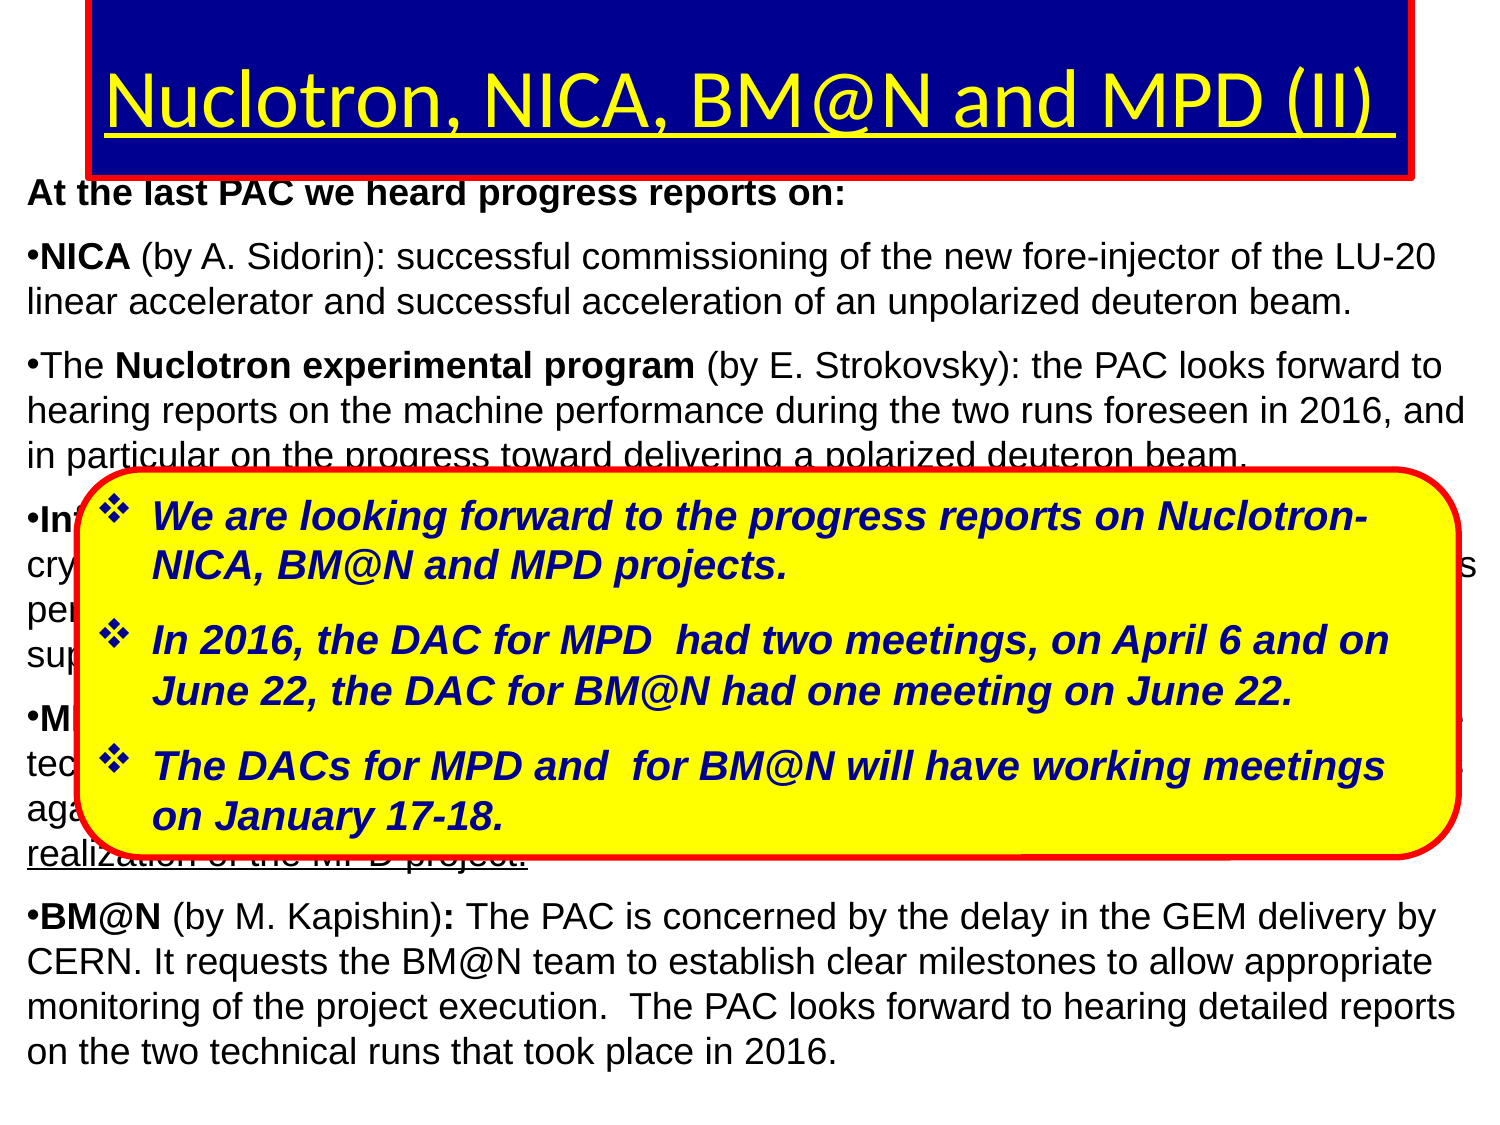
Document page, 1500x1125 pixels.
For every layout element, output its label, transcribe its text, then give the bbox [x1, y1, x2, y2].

text_box We are looking forward to the progress reports on Nuclotron-NICA, BM@N and MPD projects. In 2016, the DAC for MPD had two meetings, on April 6 and on June 22, the DAC for BM@N had one meeting on June 22. The DACs for MPD and for BM@N will have working meetings on January 17-18. [76, 469, 1459, 858]
list At the last PAC we heard progress reports on: NICA (by A. Sidorin): successful commissioning of the new fore-injector of the LU-20 linear accelerator and successful acceleration of an unpolarized deuteron beam. The Nuclotron experimental program (by E. Strokovsky): the PAC looks forward to hearing reports on the machine performance during the two runs foreseen in 2016, and in particular on the progress toward delivering a polarized deuteron beam. Infrastructure developments (by N. Emelianov): successful launch of the NICA cryogenic complex –– the largest helium liquefier in Russia with a capacity of 1100 liters per hour and the near completion of the facility for producing and testing of superconducting magnets for the NICA accelerator complex. MPD (by V. Kolesnikov): the PAC encourages further efforts towards completion of the technical design reports for the main subsystems of the MPD detector and emphasizes again the need to attract young professionals and additional outside groups for the realization of the MPD project. BM@N (by M. Kapishin): The PAC is concerned by the delay in the GEM delivery by CERN. It requests the BM@N team to establish clear milestones to allow appropriate monitoring of the project execution. The PAC looks forward to hearing detailed reports on the two technical runs that took place in 2016. [11, 160, 1500, 1024]
title Nuclotron, NICA, BM@N and MPD (II) [88, 0, 1412, 179]
